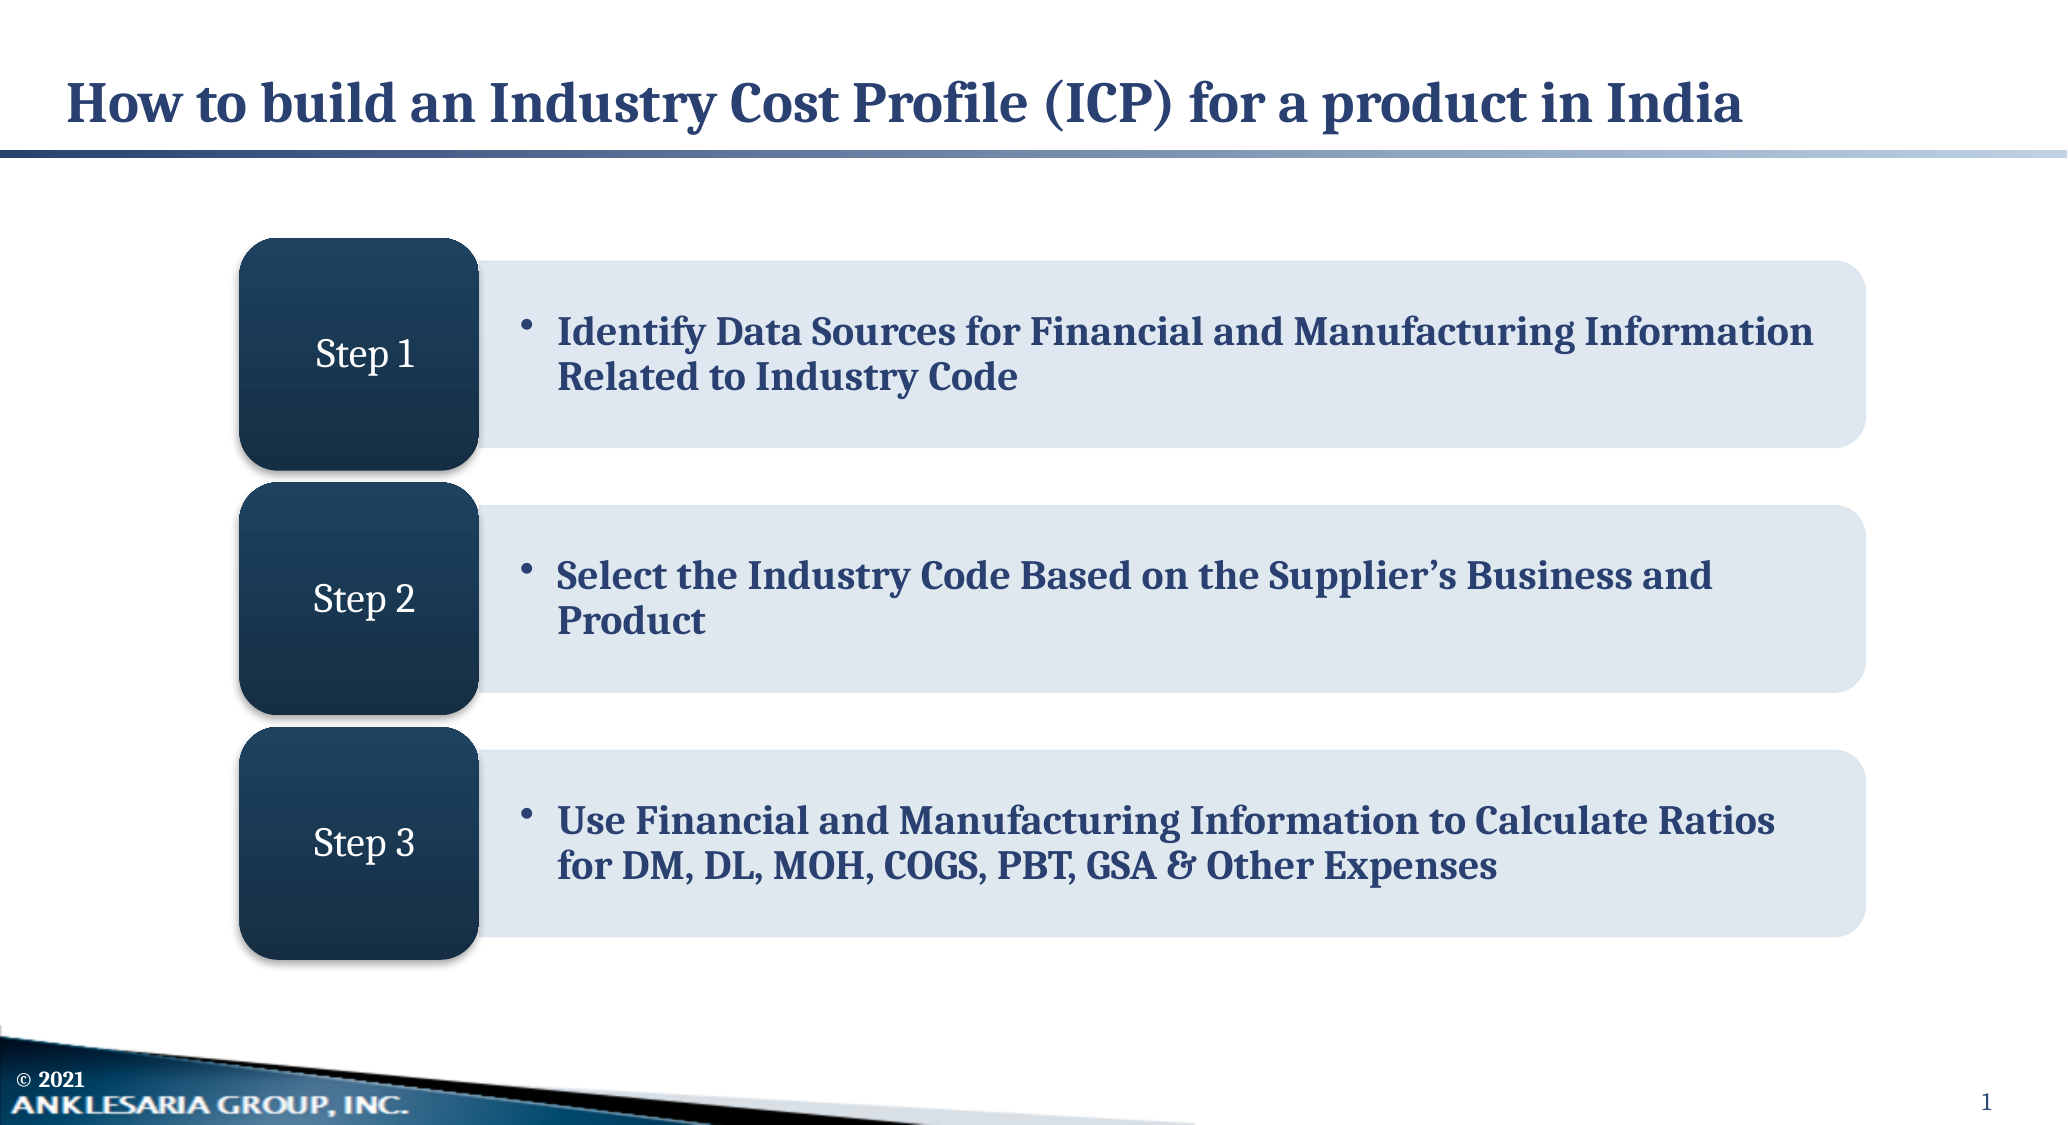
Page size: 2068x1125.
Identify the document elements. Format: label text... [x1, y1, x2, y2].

slide_number 1 [1967, 1077, 2068, 1125]
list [220, 237, 1884, 961]
picture [0, 1024, 1200, 1125]
title How to build an Industry Cost Profile (ICP) for a product in India [51, 57, 1913, 143]
